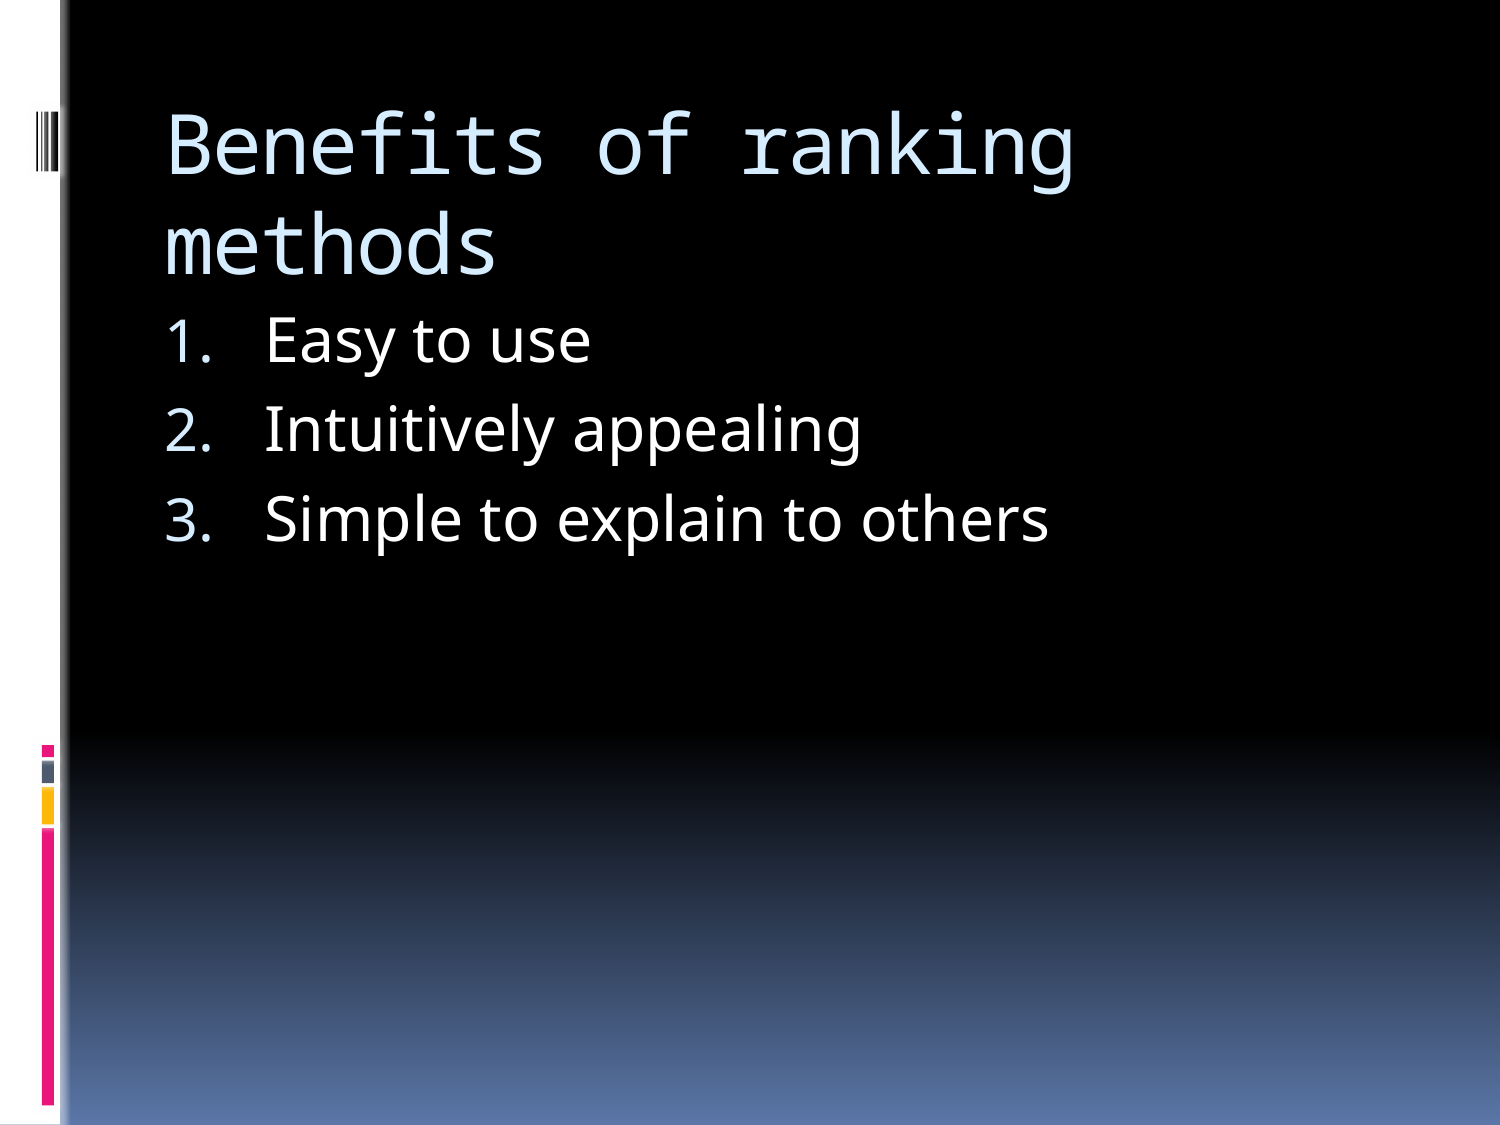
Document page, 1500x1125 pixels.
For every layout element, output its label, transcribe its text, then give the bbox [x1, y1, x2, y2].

title Benefits of ranking methods [150, 83, 1425, 234]
list Easy to use Intuitively appealing Simple to explain to others [150, 292, 1425, 1043]
